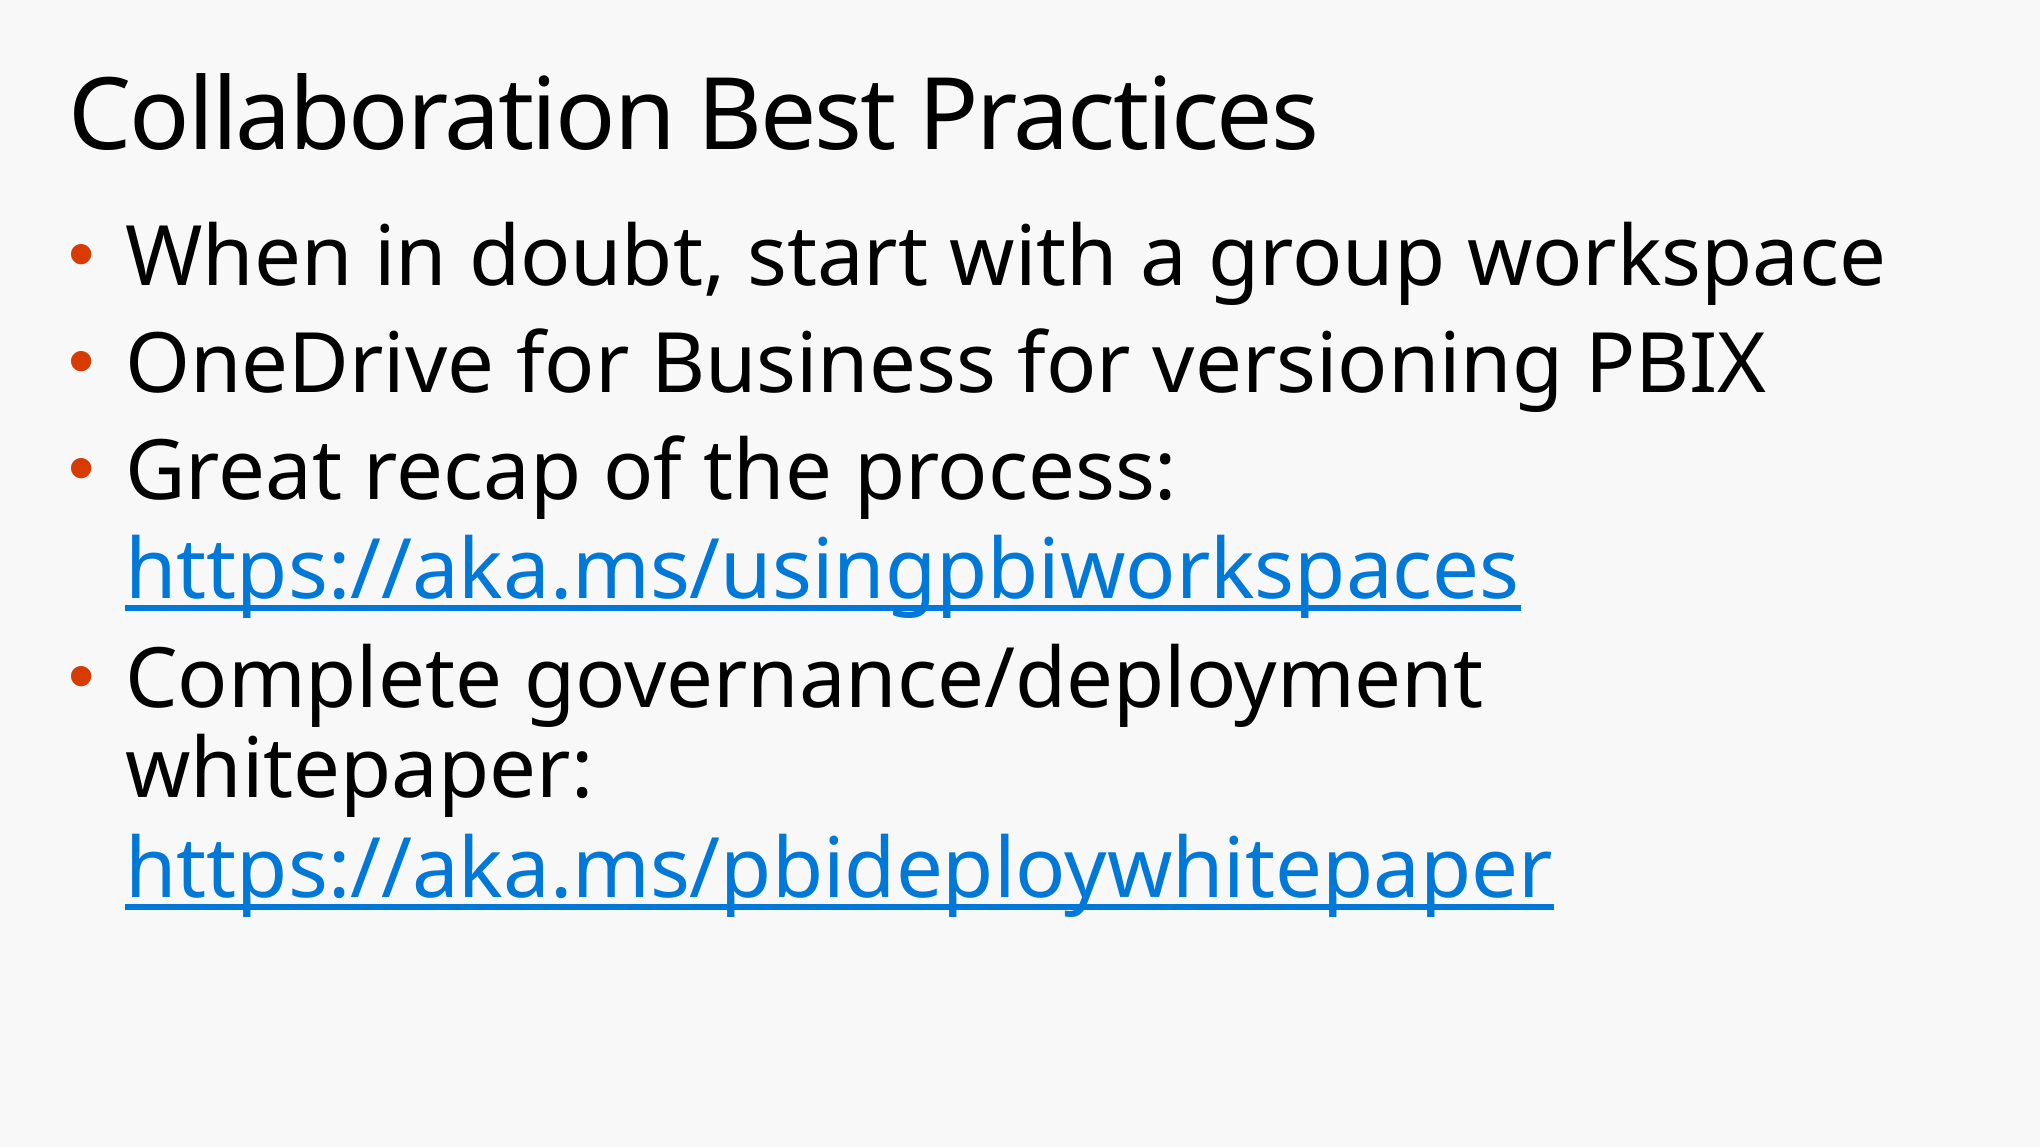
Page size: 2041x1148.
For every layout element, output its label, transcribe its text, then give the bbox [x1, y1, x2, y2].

list When in doubt, start with a group workspace OneDrive for Business for versioning PBIX Great recap of the process: https://aka.ms/usingpbiworkspaces Complete governance/deployment whitepaper: https://aka.ms/pbideploywhitepaper [45, 199, 1996, 947]
title Collaboration Best Practices [45, 48, 1996, 199]
